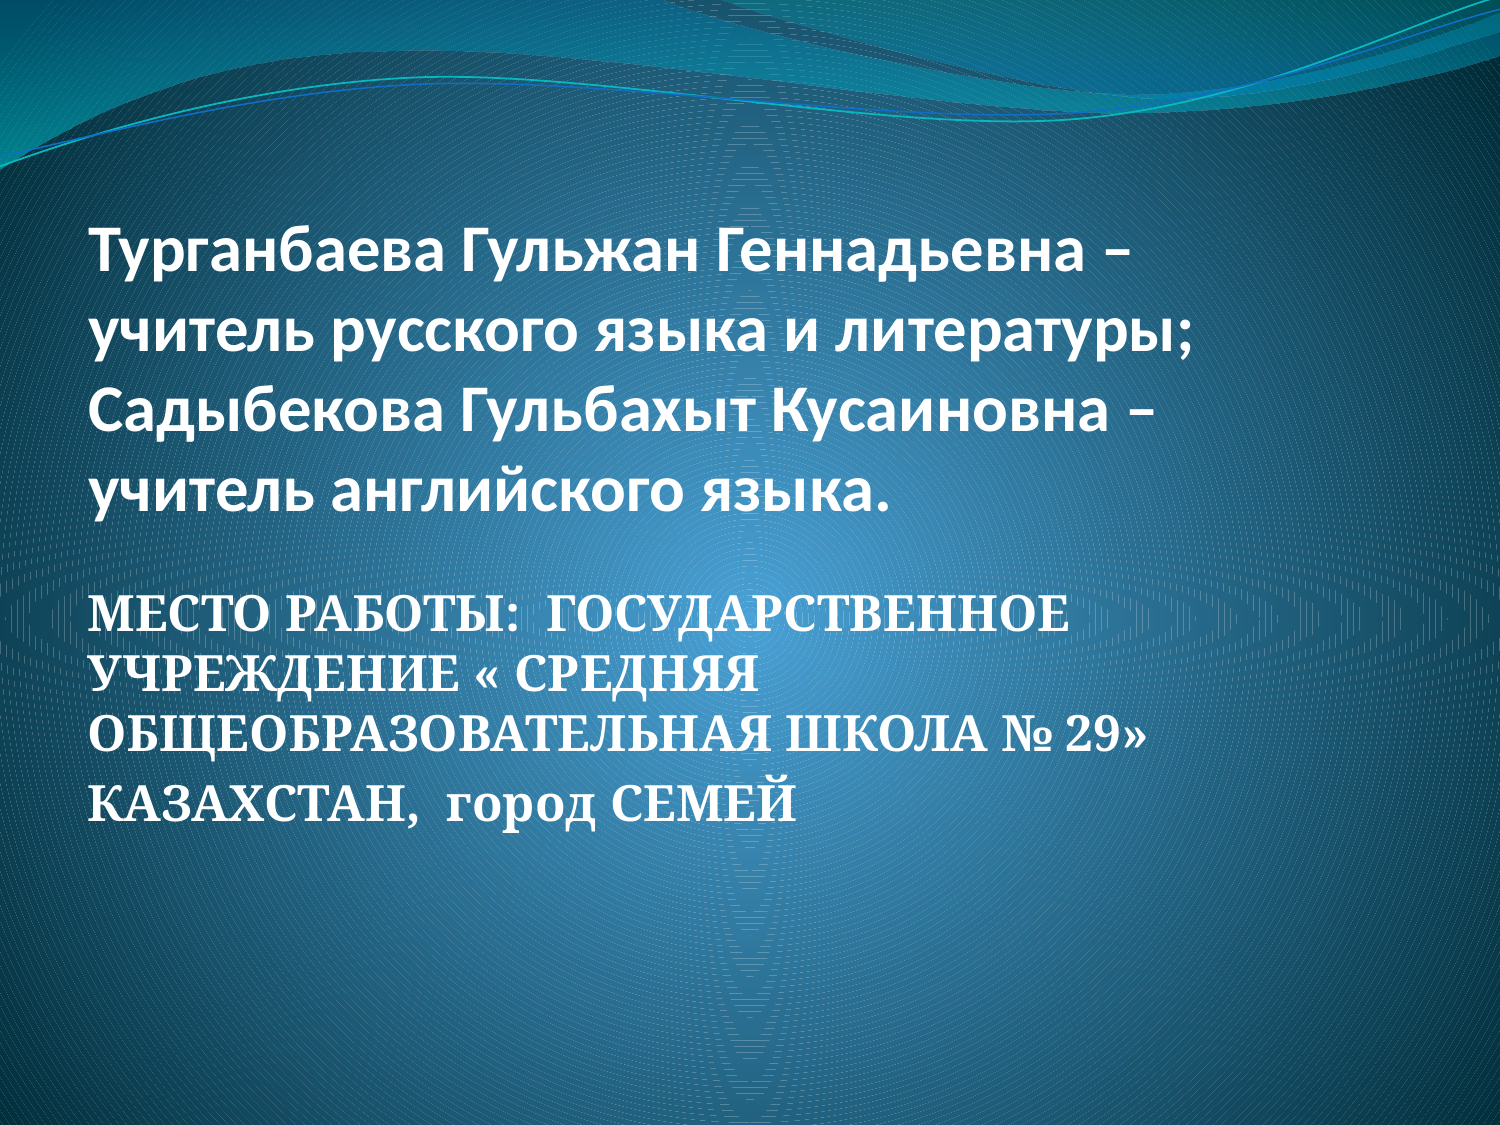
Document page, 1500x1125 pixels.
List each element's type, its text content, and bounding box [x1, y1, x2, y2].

title Турганбаева Гульжан Геннадьевна – учитель русского языка и литературы; Садыбекова Гульбахыт Кусаиновна – учитель английского языка. [88, 137, 1329, 525]
subtitle МЕСТО РАБОТЫ: ГОСУДАРСТВЕННОЕ УЧРЕЖДЕНИЕ « СРЕДНЯЯ ОБЩЕОБРАЗОВАТЕЛЬНАЯ ШКОЛА № 29» КАЗАХСТАН, город СЕМЕЙ [87, 574, 1376, 976]
